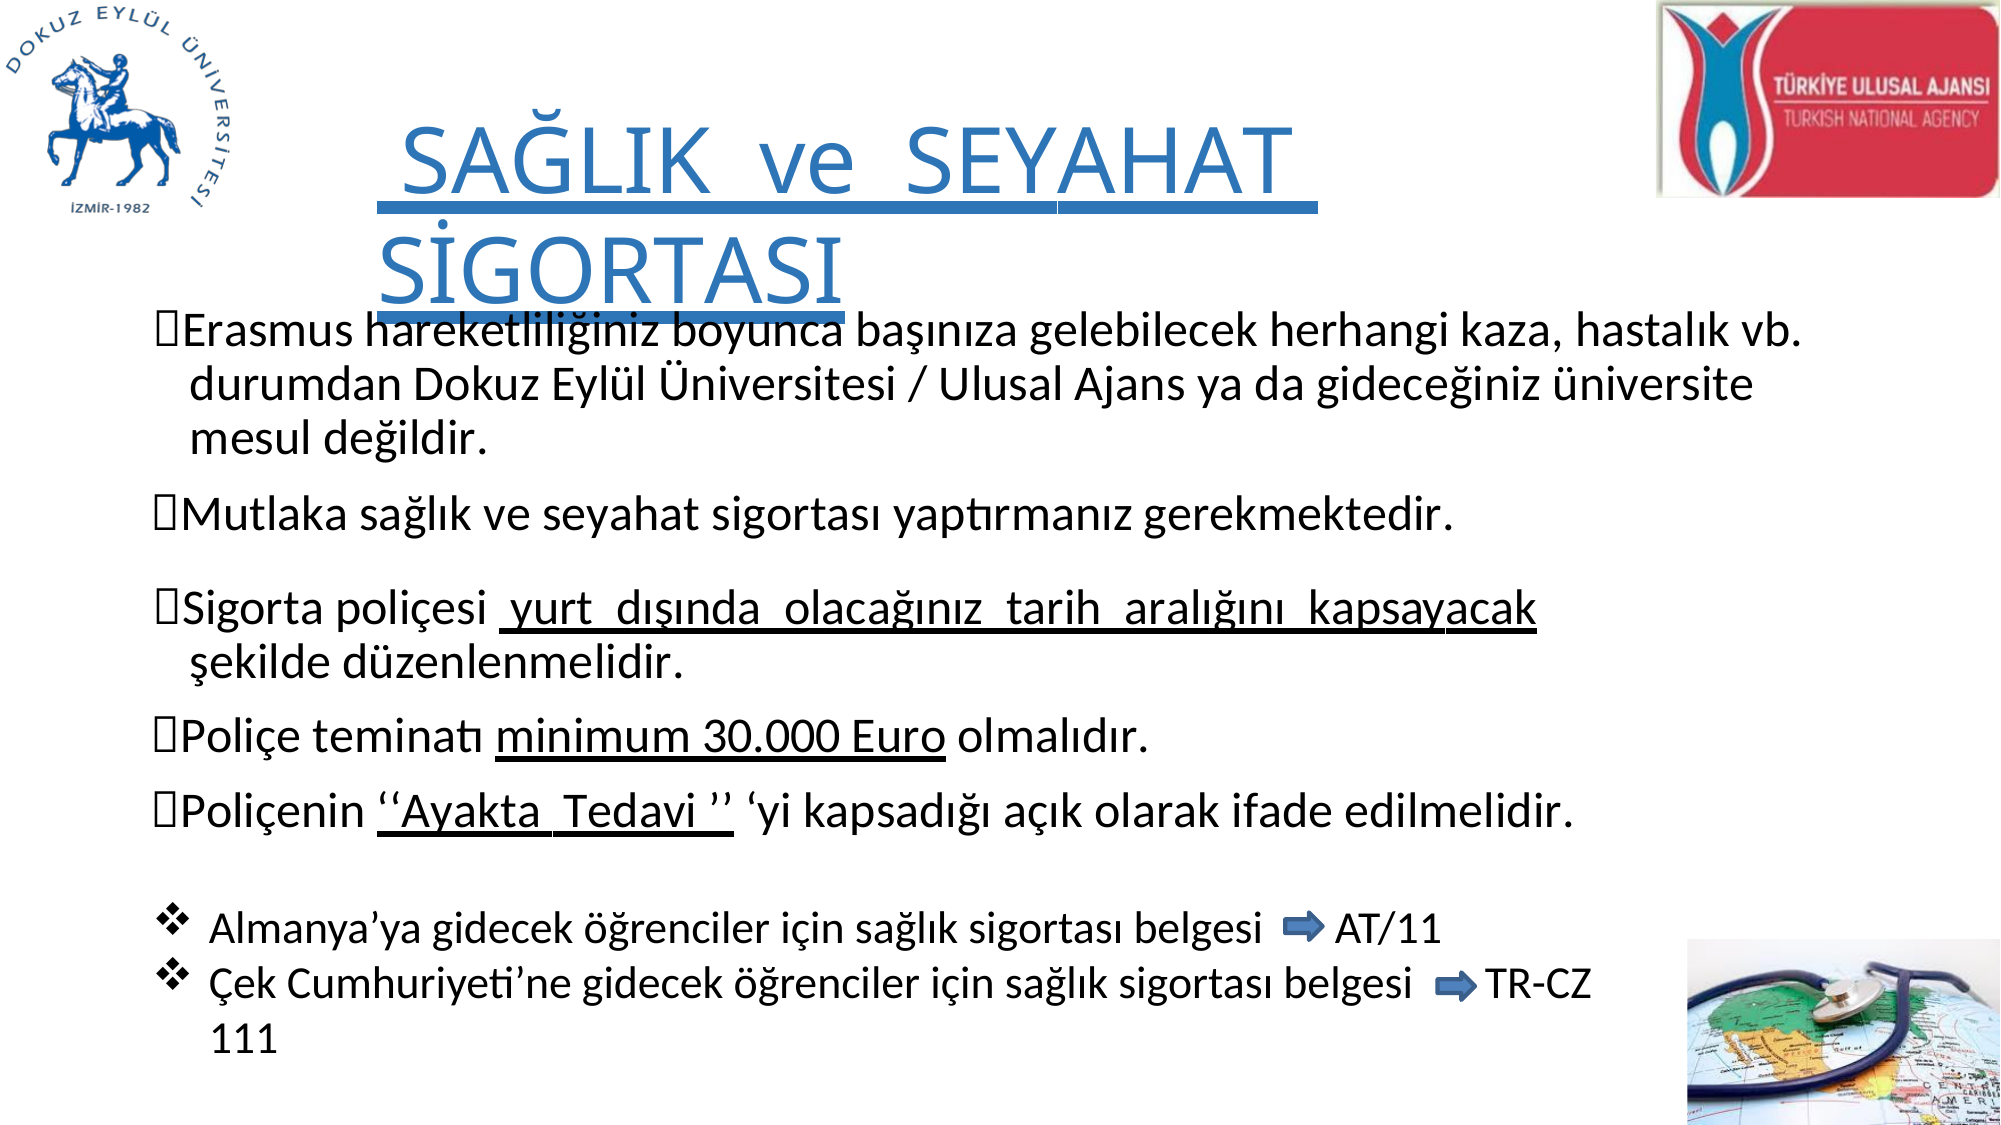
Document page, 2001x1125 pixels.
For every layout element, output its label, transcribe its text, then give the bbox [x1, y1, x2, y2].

text_box [1655, 0, 2000, 198]
text_box [1687, 939, 2000, 1125]
text_box SAĞLIK ve SEYAHAT SİGORTASI [375, 102, 1547, 217]
text_box [1435, 970, 1478, 1002]
text_box Erasmus hareketliliğiniz boyunca başınıza gelebilecek herhangi kaza, hastalık vb. durumdan Dokuz Eylül Üniversitesi / Ulusal Ajans ya da gideceğiniz üniversite mesul değildir. Mutlaka sağlık ve seyahat sigortası yaptırmanız gerekmektedir. Sigorta poliçesi yurt dışında olacağınız tarih aralığını kapsayacak şekilde düzenlenmelidir. Poliçe teminatı minimum 30.000 Euro olmalıdır. Poliçenin ‘‘Ayakta Tedavi ’’ ‘yi kapsadığı açık olarak ifade edilmelidir. Almanya’ya gidecek öğrenciler için sağlık sigortası belgesi AT/11 Çek Cumhuriyeti’ne gidecek öğrenciler için sağlık sigortası belgesi TR-CZ 111 [150, 303, 1806, 1075]
text_box [1283, 910, 1325, 942]
text_box [0, 0, 237, 218]
